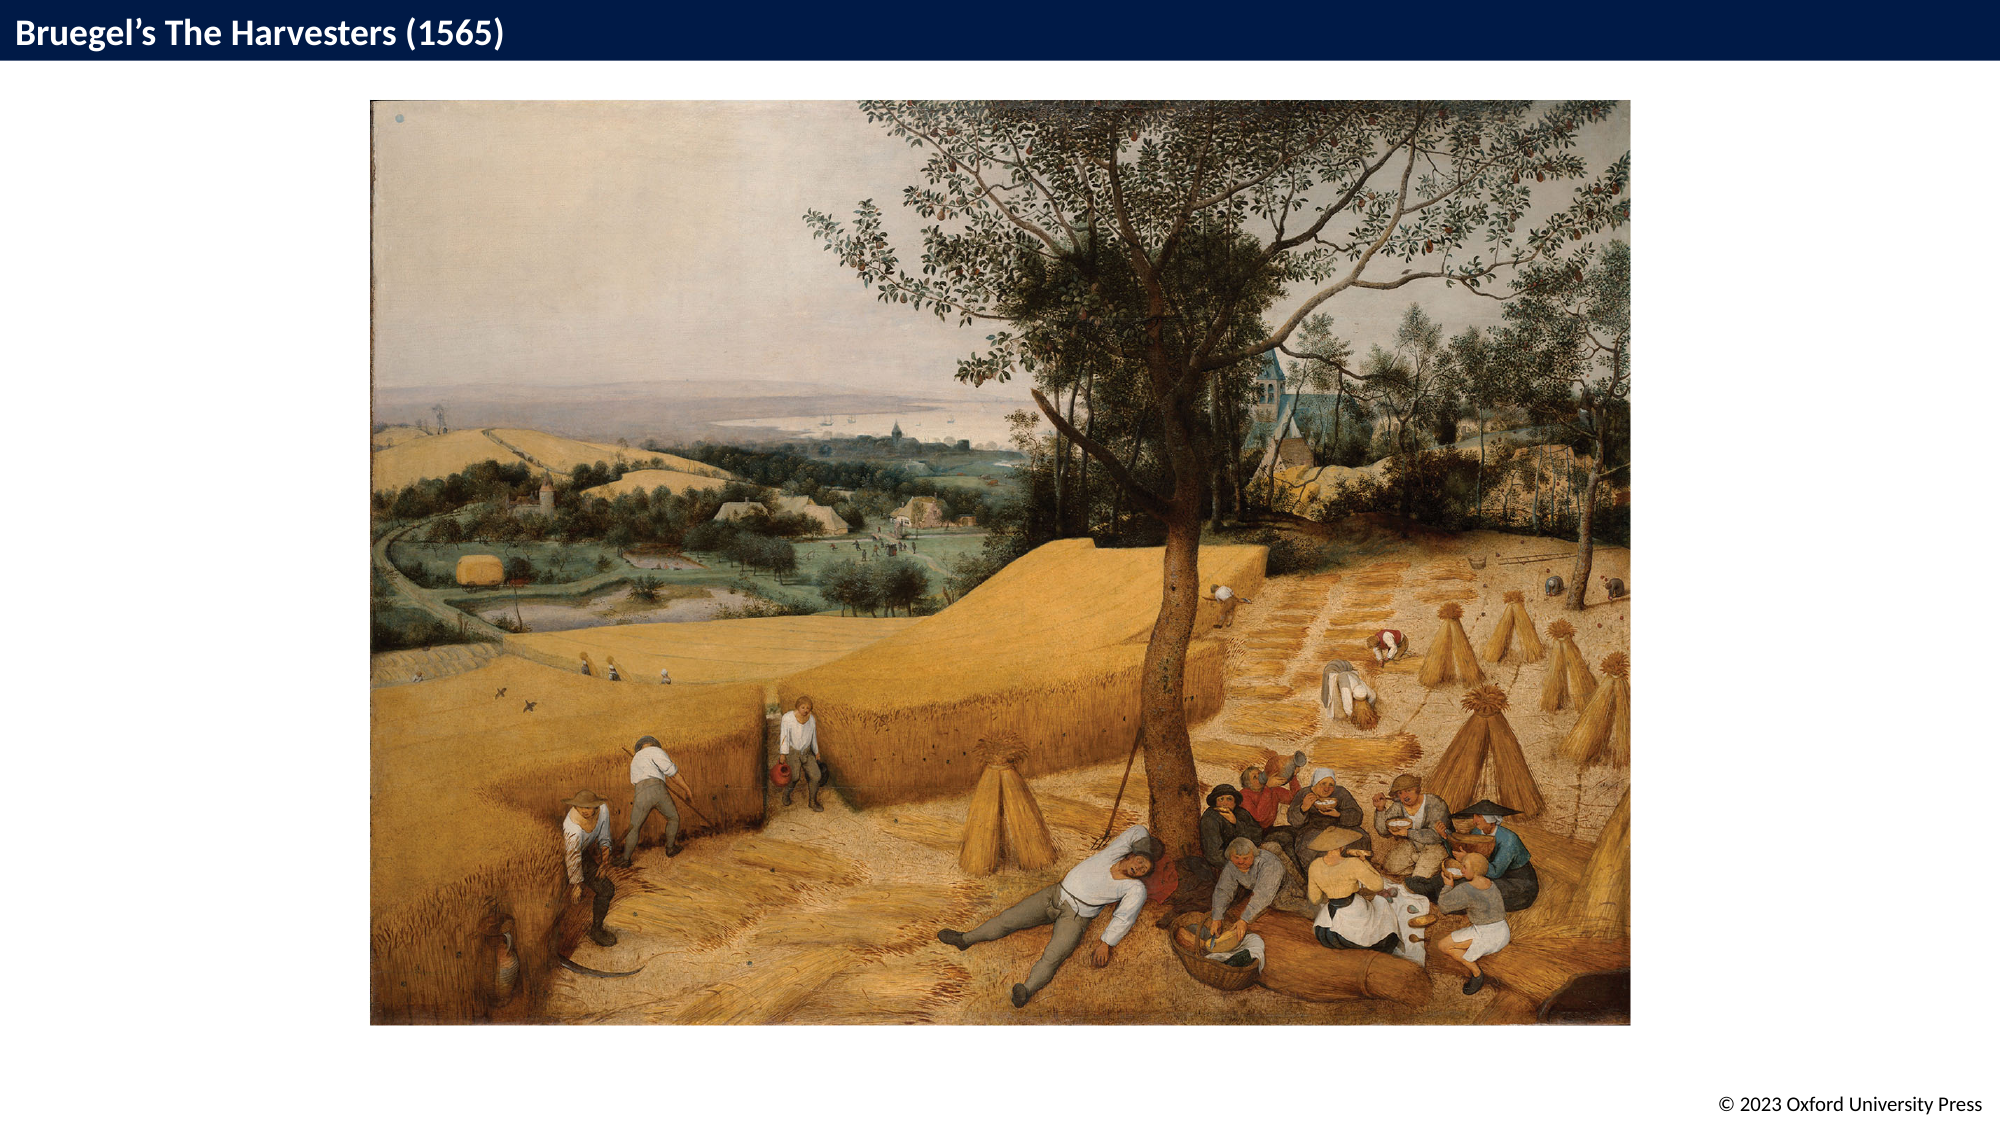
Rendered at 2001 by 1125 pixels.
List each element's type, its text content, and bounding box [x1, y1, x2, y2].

picture [369, 99, 1631, 1026]
title Bruegel’s The Harvesters (1565) [0, 0, 2000, 61]
